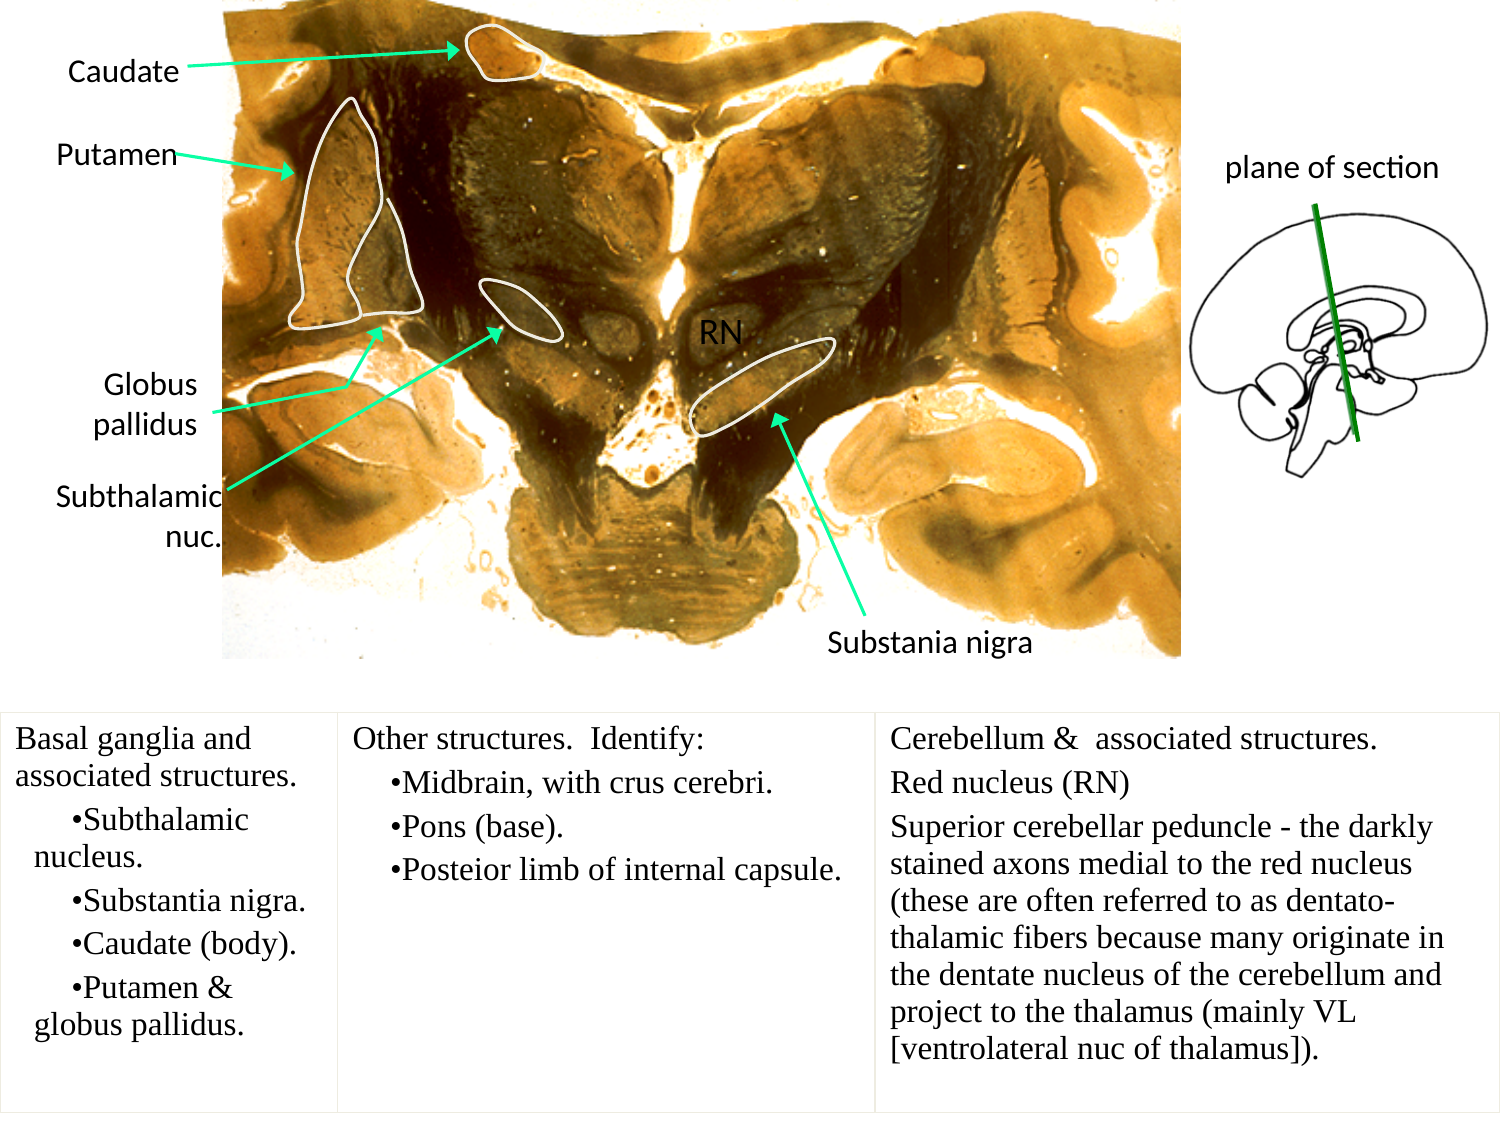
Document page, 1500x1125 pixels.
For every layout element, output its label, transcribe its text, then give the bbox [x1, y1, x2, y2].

table_header Cerebellum & associated structures. Red nucleus (RN) Superior cerebellar peduncle - the darkly stained axons medial to the red nucleus (these are often referred to as dentato-thalamic fibers because many originate in the dentate nucleus of the cerebellum and project to the thalamus (mainly VL [ventrolateral nuc of thalamus]). [876, 713, 1499, 1112]
table_header Basal ganglia and associated structures. Subthalamic nucleus. Substantia nigra. Caudate (body). Putamen & globus pallidus. [1, 713, 337, 1112]
text_box Subthalamic nuc. [24, 467, 217, 562]
text_box Putamen [41, 124, 194, 180]
text_box Globus pallidus [37, 354, 213, 450]
text_box plane of section [1210, 137, 1455, 193]
picture [222, 0, 1493, 659]
text_box Caudate [53, 41, 195, 97]
table_header Other structures. Identify: Midbrain, with crus cerebri. Pons (base). Posteior limb of internal capsule. [338, 713, 874, 1112]
